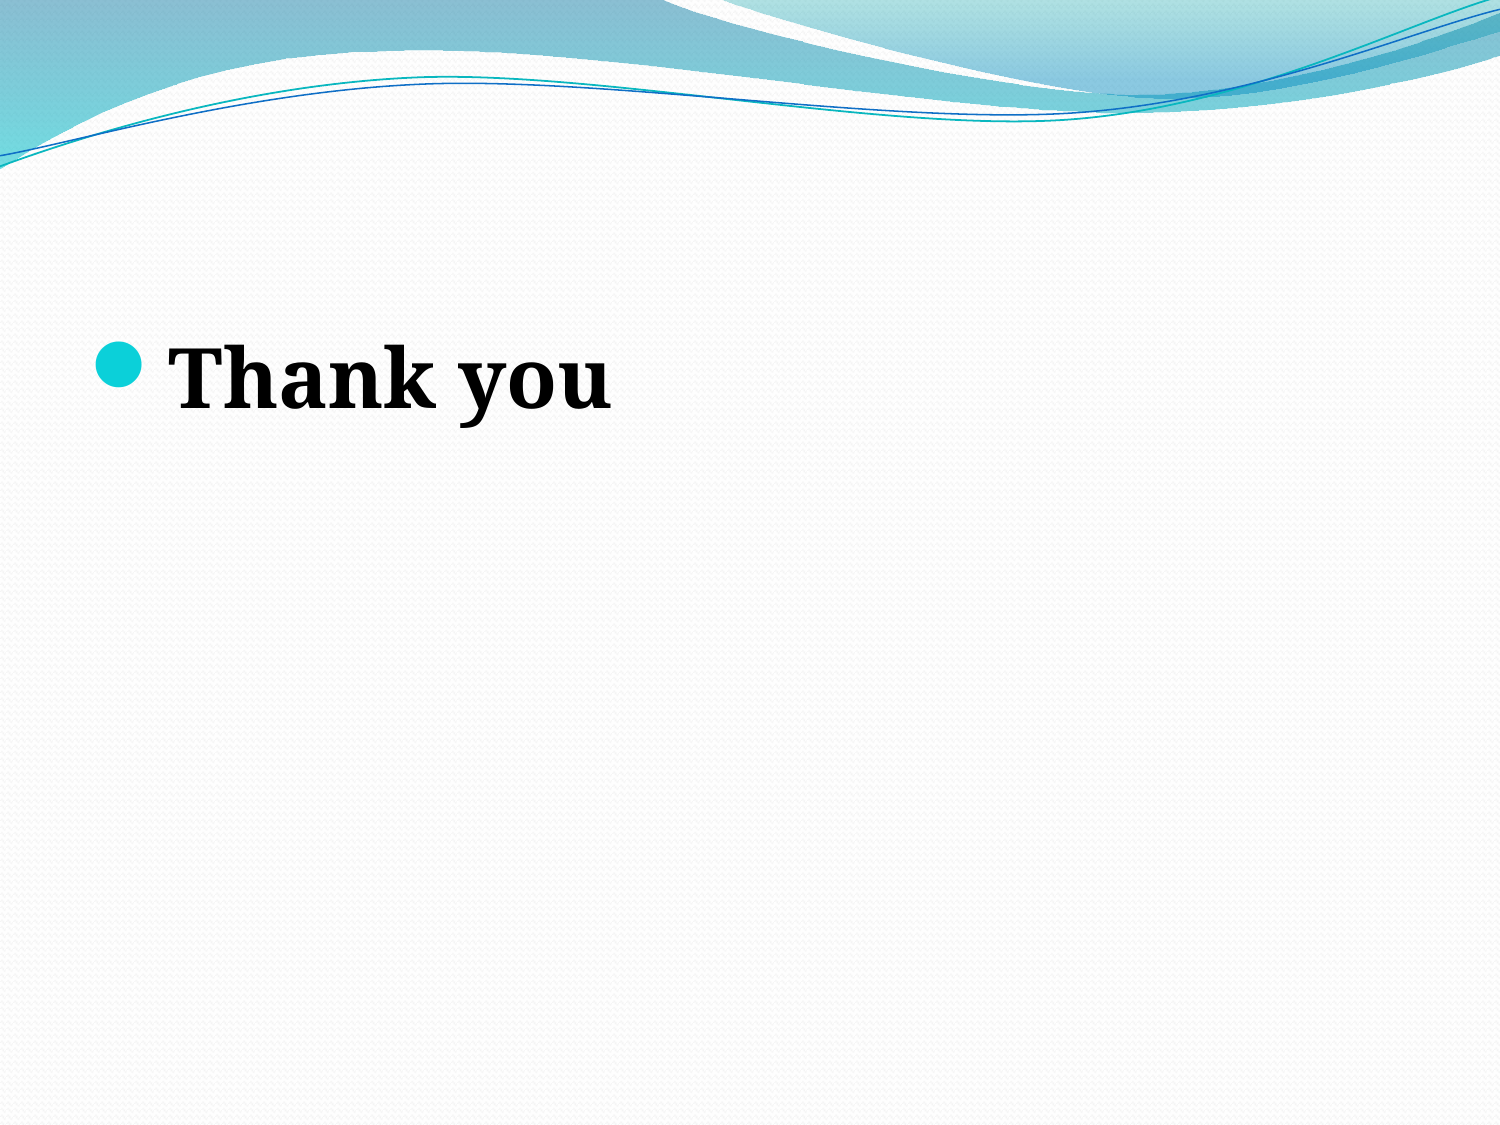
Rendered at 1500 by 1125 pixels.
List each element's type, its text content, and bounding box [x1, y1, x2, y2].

list Thank you [75, 317, 1425, 1038]
